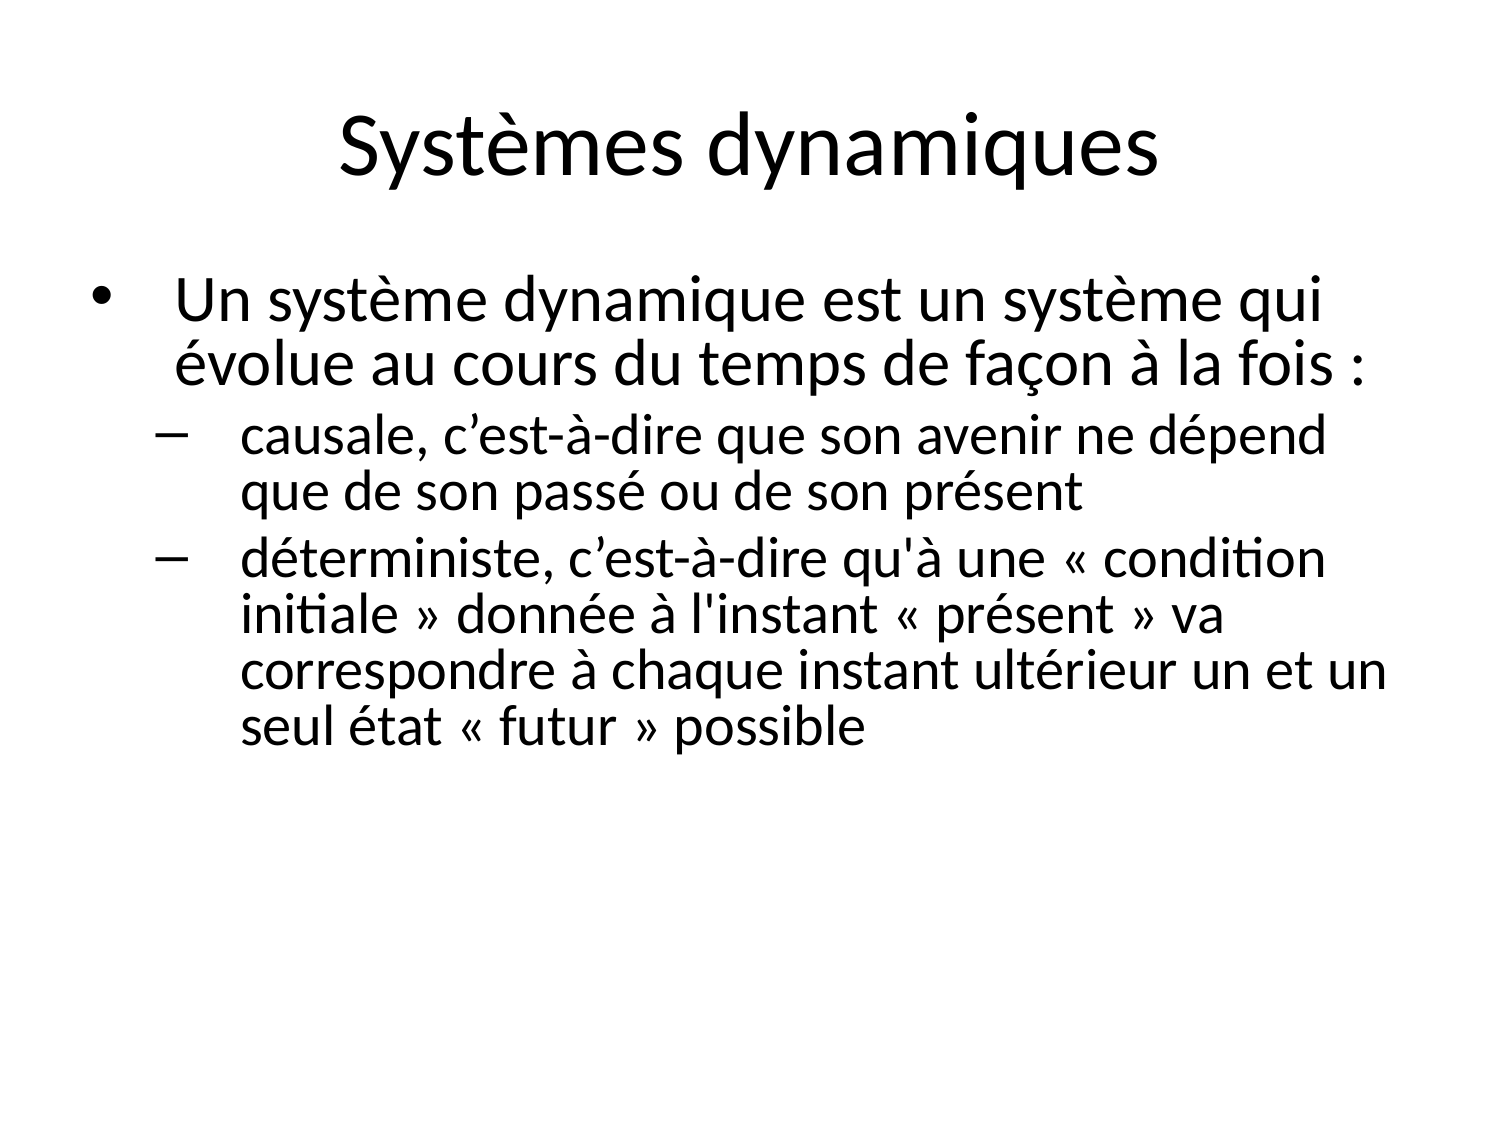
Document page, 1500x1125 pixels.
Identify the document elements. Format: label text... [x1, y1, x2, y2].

title Systèmes dynamiques [75, 45, 1425, 233]
list Un système dynamique est un système qui évolue au cours du temps de façon à la fois : causale, c’est-à-dire que son avenir ne dépend que de son passé ou de son présent déterministe, c’est-à-dire qu'à une « condition initiale » donnée à l'instant « présent » va correspondre à chaque instant ultérieur un et un seul état « futur » possible [75, 262, 1425, 1005]
